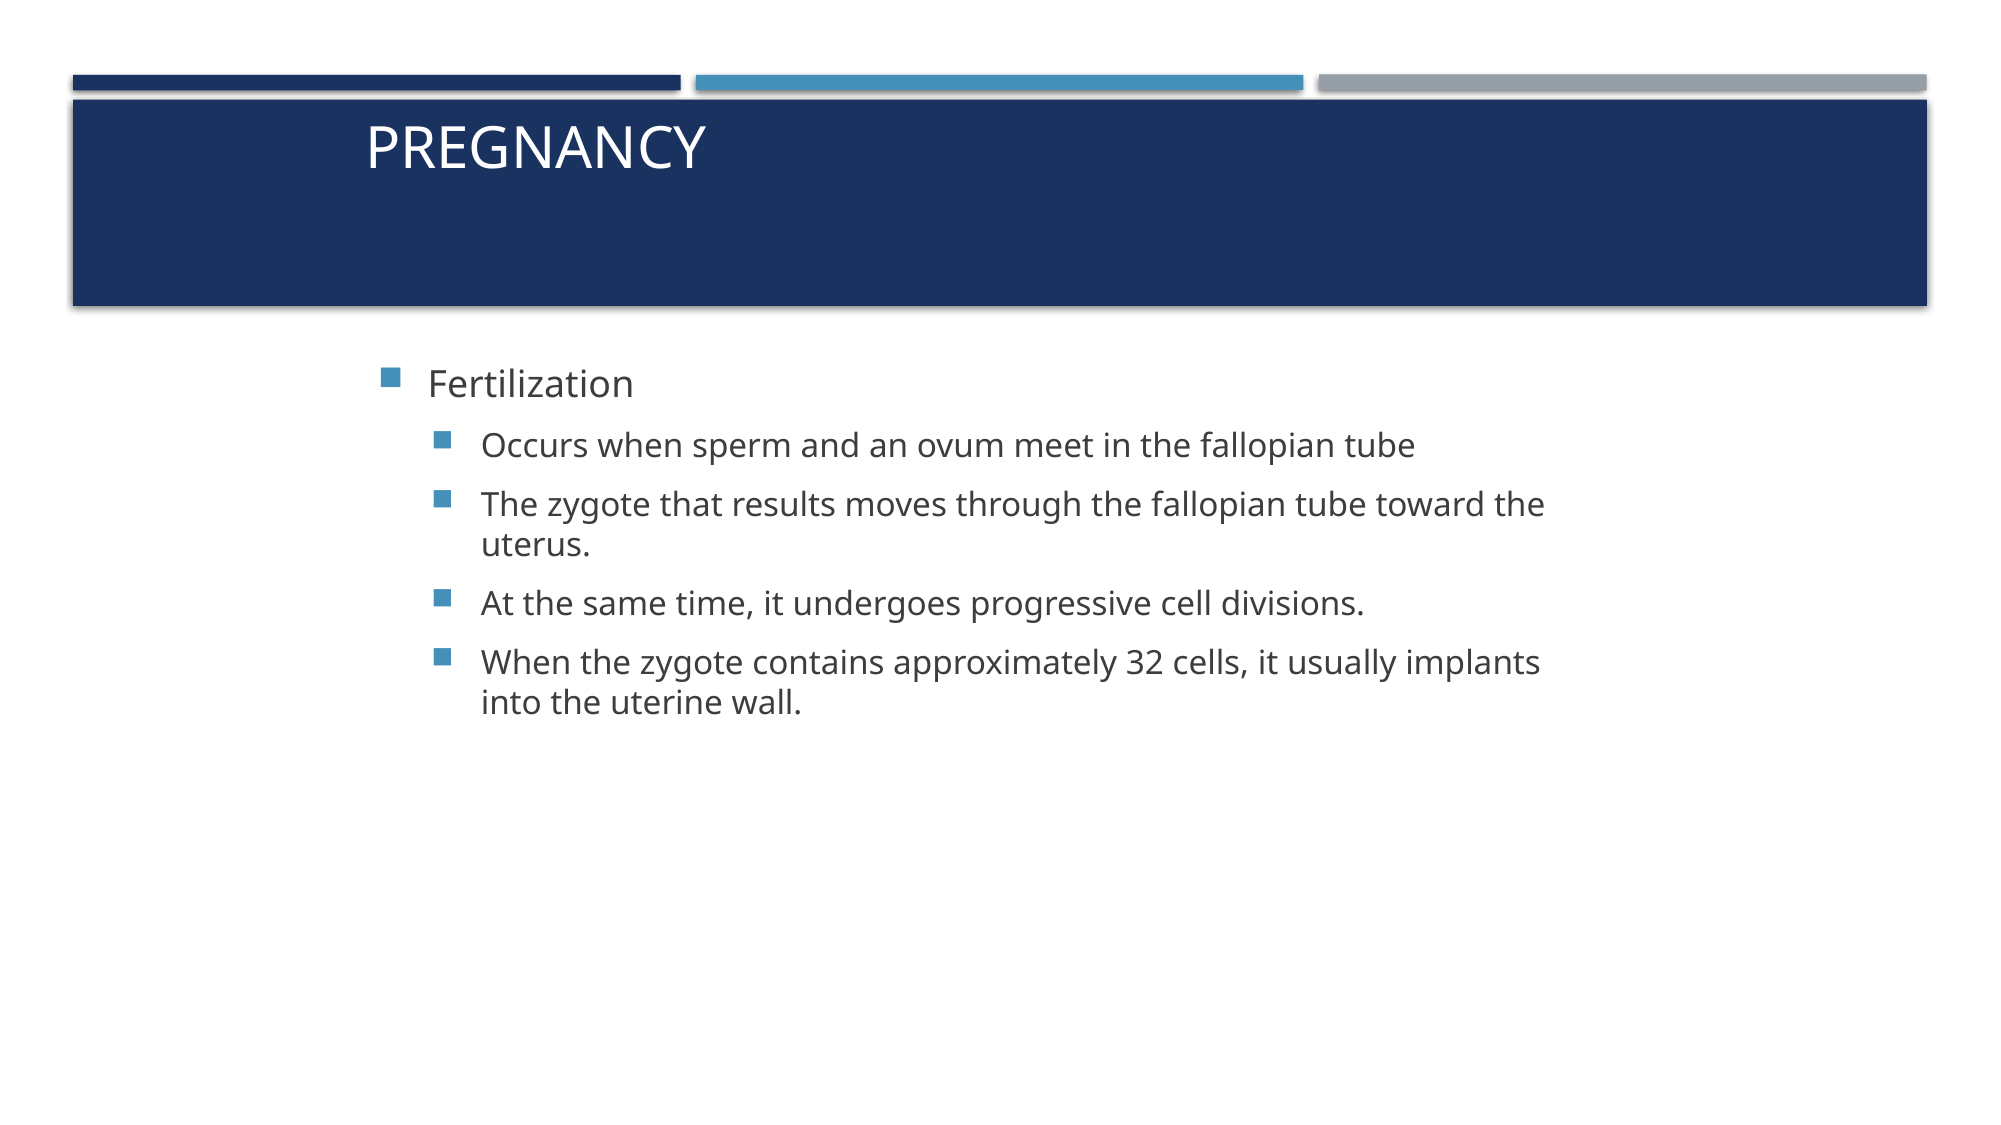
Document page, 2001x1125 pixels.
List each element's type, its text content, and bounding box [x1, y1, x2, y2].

list Fertilization Occurs when sperm and an ovum meet in the fallopian tube The zygote that results moves through the fallopian tube toward the uterus. At the same time, it undergoes progressive cell divisions. When the zygote contains approximately 32 cells, it usually implants into the uterine wall. [362, 212, 1625, 950]
title Pregnancy [350, 75, 1625, 188]
